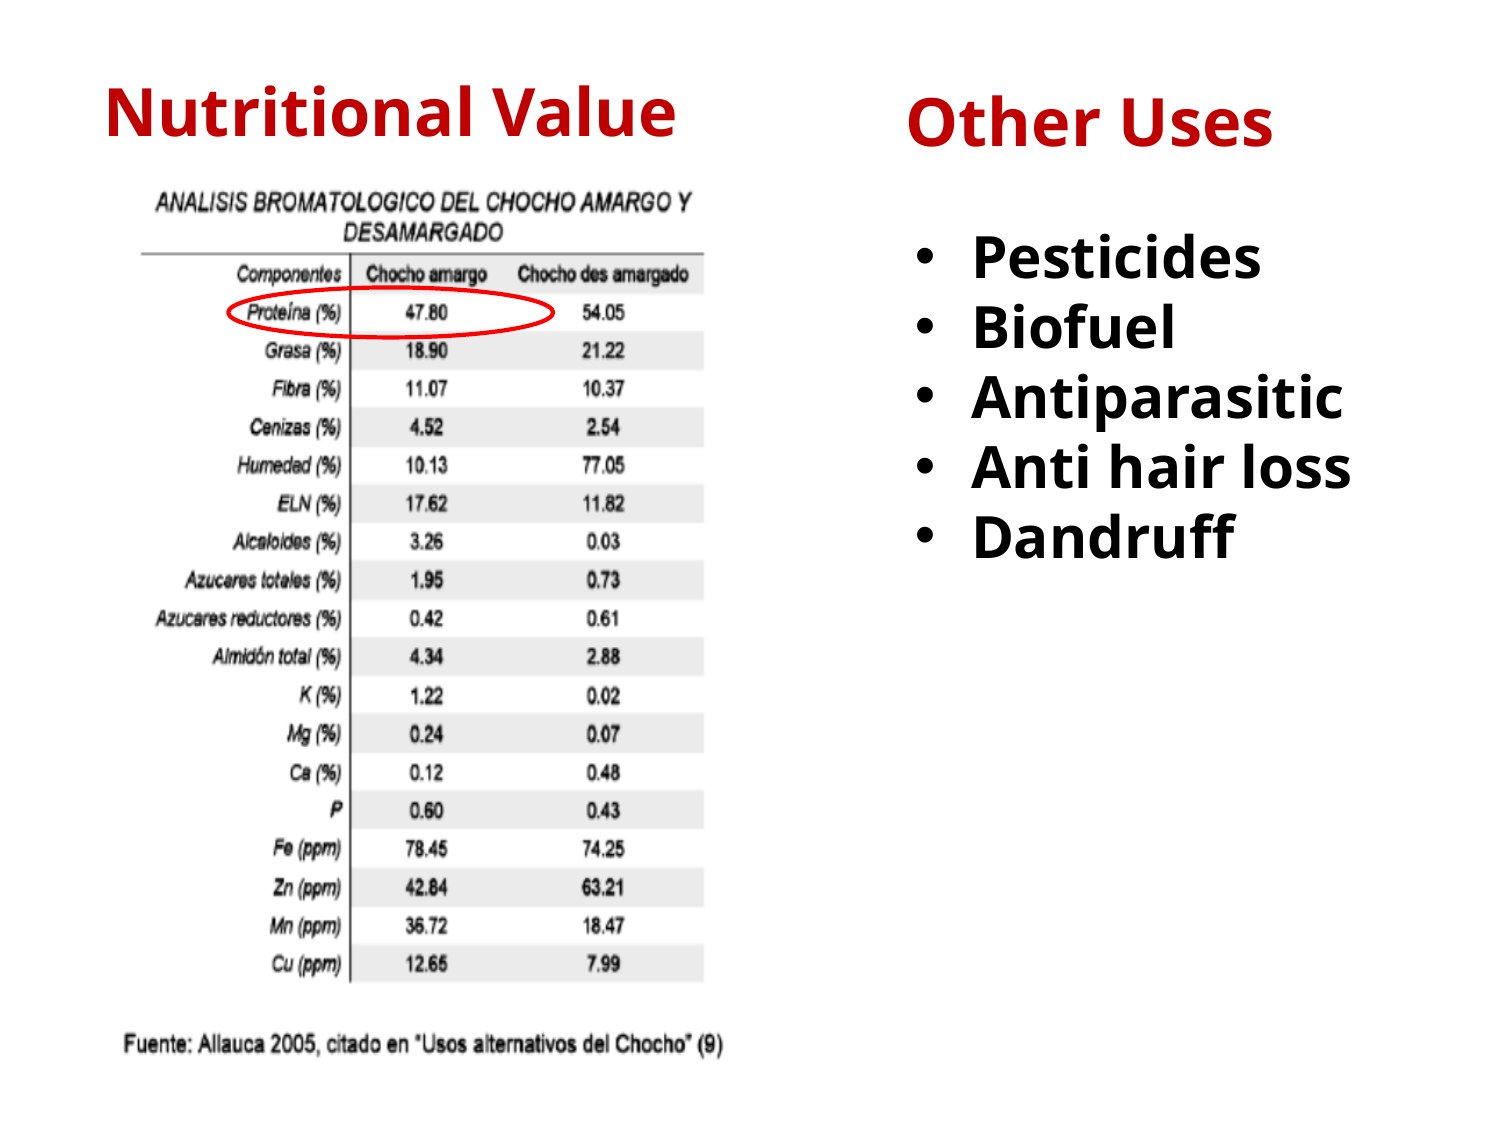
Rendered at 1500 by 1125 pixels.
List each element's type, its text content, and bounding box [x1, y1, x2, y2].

text_box Pesticides Biofuel Antiparasitic Anti hair loss Dandruff [899, 212, 1500, 578]
picture [99, 172, 792, 1073]
text_box Nutritional Value [75, 62, 707, 158]
text_box Other Uses [774, 72, 1407, 168]
